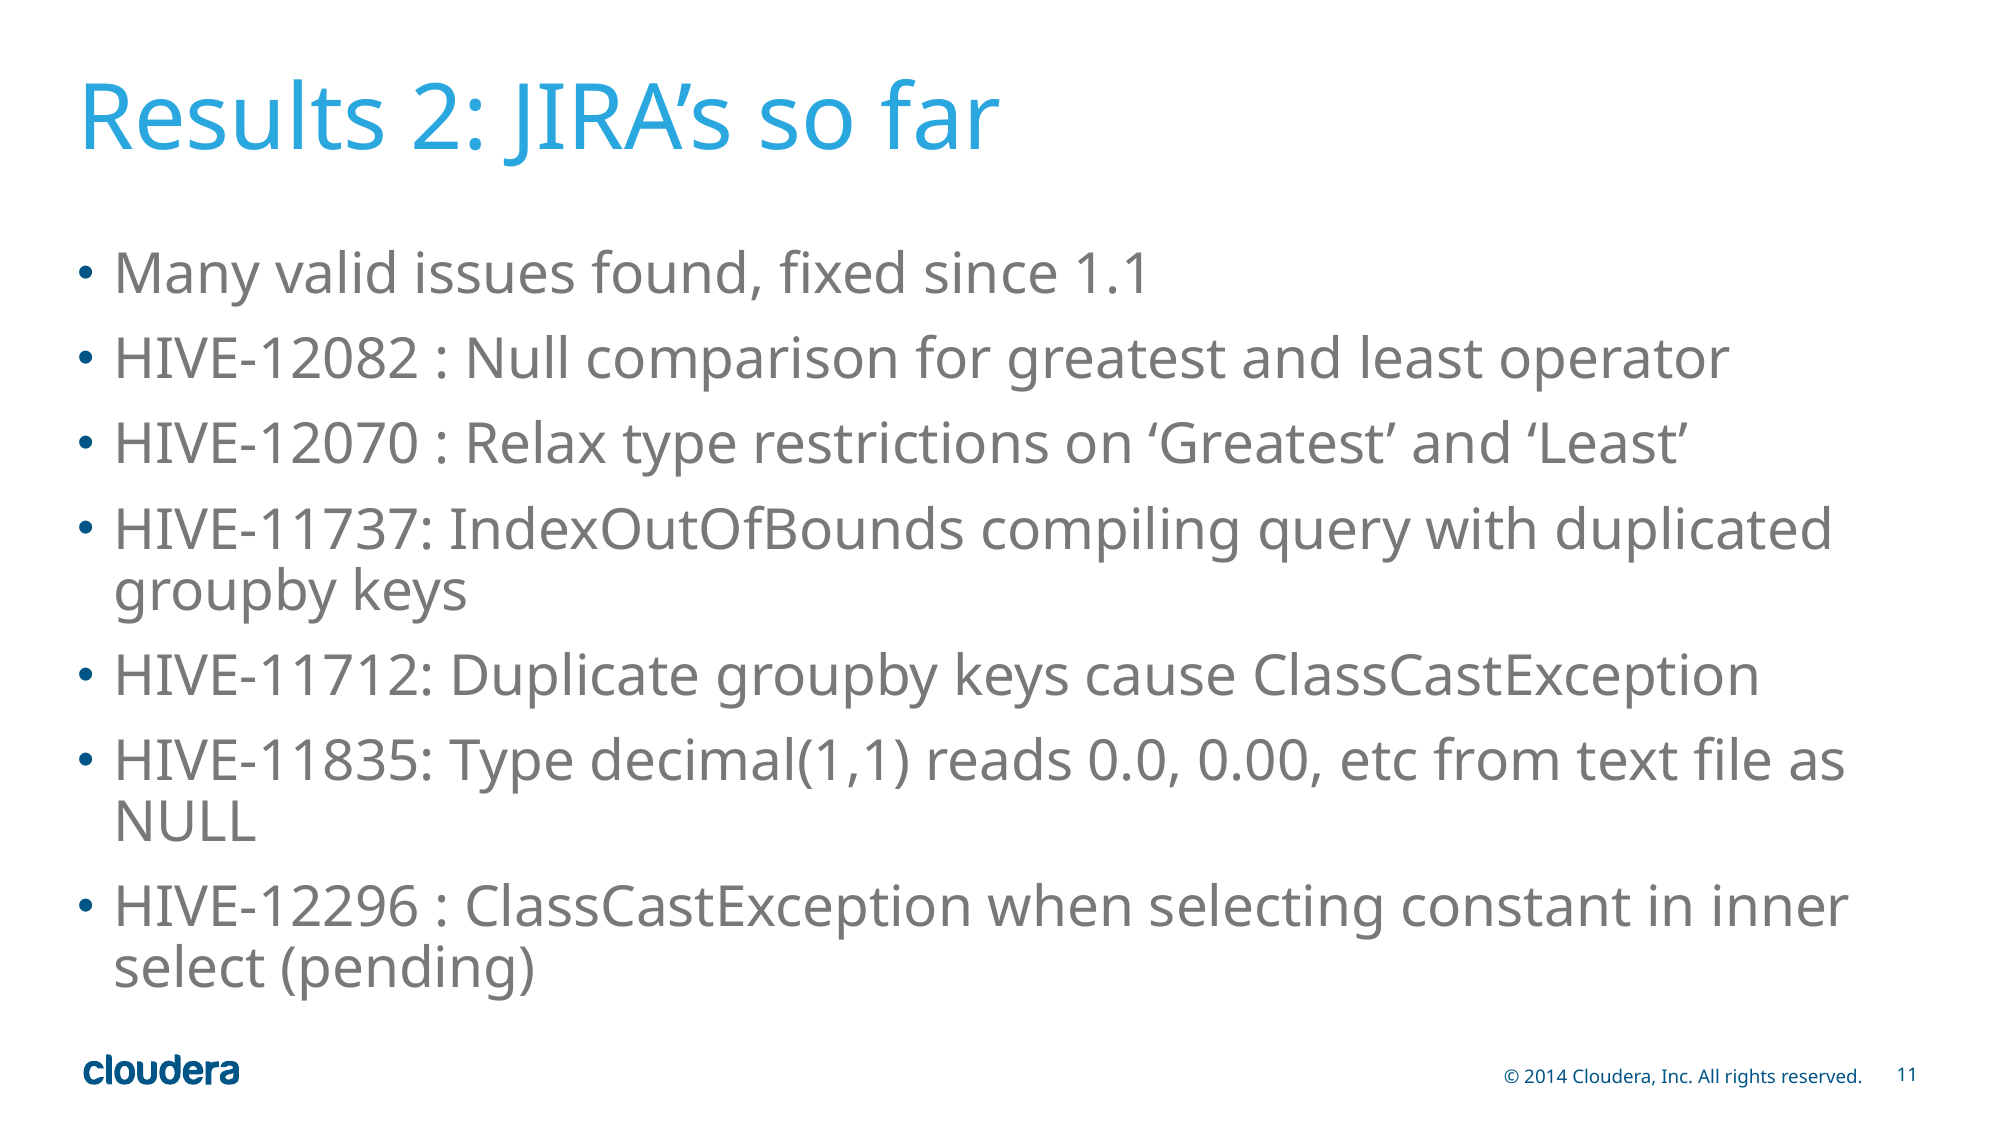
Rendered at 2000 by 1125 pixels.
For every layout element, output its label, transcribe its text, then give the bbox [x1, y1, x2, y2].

list Many valid issues found, fixed since 1.1 HIVE-12082 : Null comparison for greatest and least operator HIVE-12070 : Relax type restrictions on ‘Greatest’ and ‘Least’ HIVE-11737: IndexOutOfBounds compiling query with duplicated groupby keys HIVE-11712: Duplicate groupby keys cause ClassCastException HIVE-11835: Type decimal(1,1) reads 0.0, 0.00, etc from text file as NULL HIVE-12296 : ClassCastException when selecting constant in inner select (pending) [62, 237, 1919, 1013]
title Results 2: JIRA’s so far [62, 45, 1919, 175]
